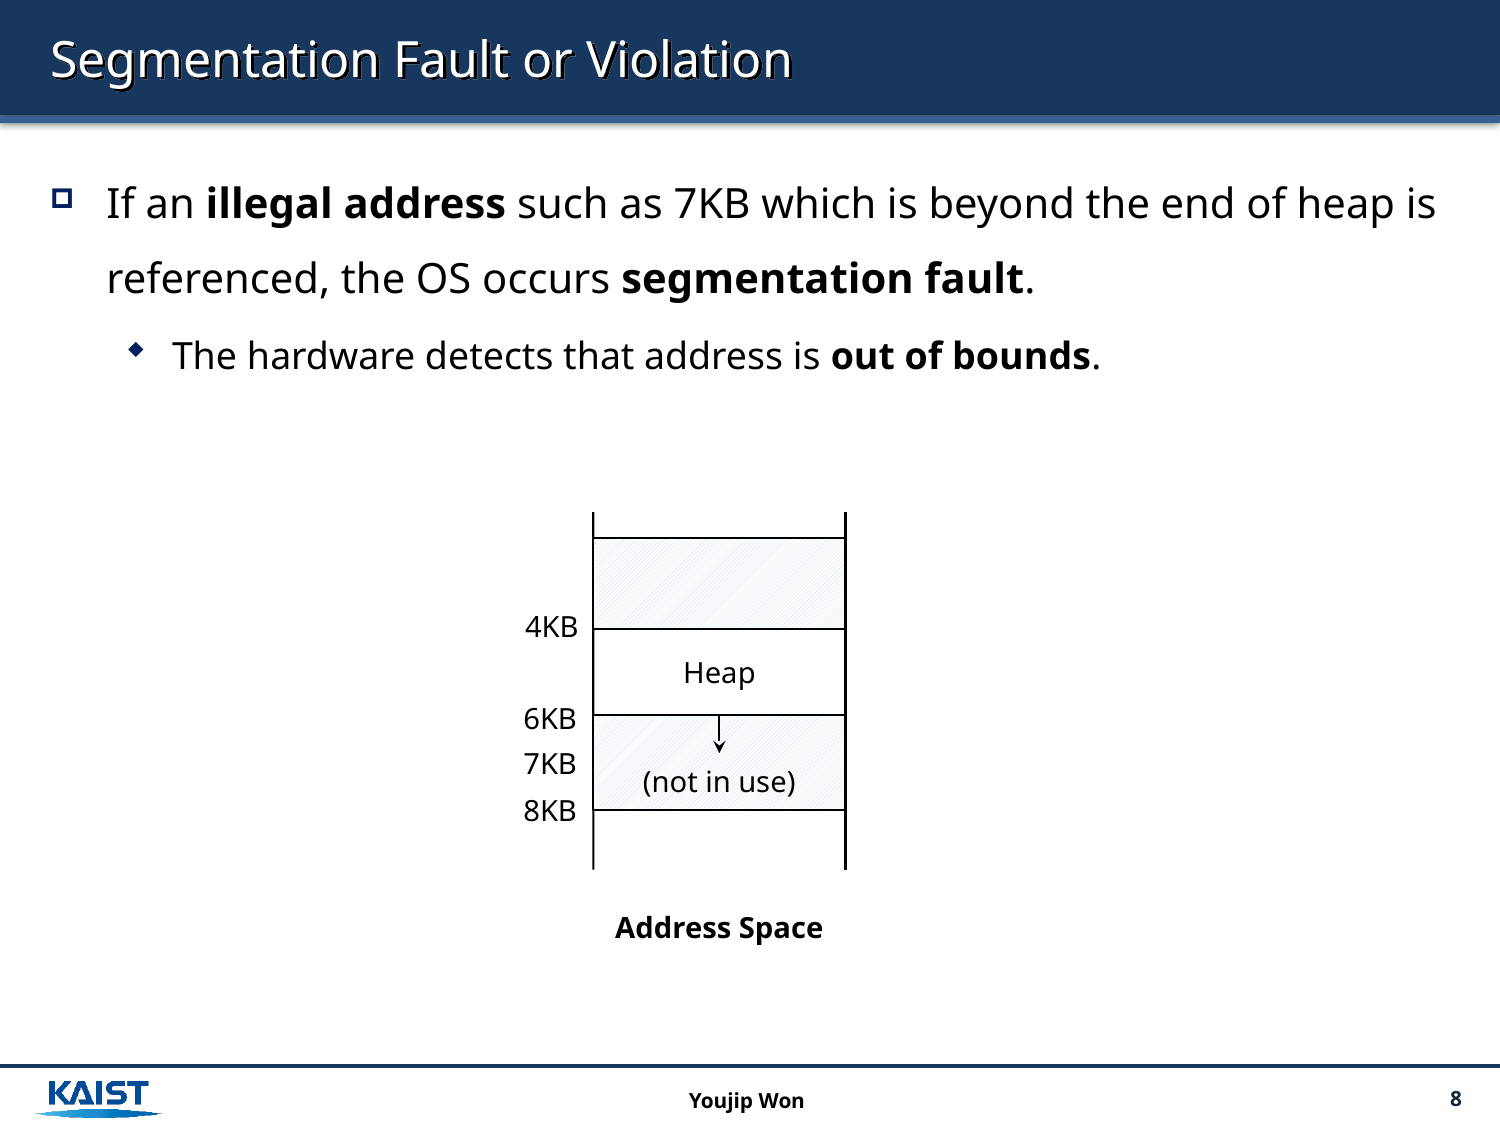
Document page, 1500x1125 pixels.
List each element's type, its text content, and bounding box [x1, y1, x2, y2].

text_box 4KB [500, 600, 587, 651]
slide_number 8 [1306, 1081, 1483, 1118]
list If an illegal address such as 7KB which is beyond the end of heap is referenced, the OS occurs segmentation fault. The hardware detects that address is out of bounds. [34, 144, 1477, 1048]
footer Youjip Won [497, 1079, 997, 1117]
picture [35, 1081, 162, 1118]
text_box 7KB [499, 737, 587, 785]
title Segmentation Fault or Violation [34, 8, 1477, 106]
text_box Address Space [572, 902, 867, 952]
text_box [598, 535, 841, 632]
text_box Heap [598, 632, 841, 712]
text_box 6KB [499, 692, 587, 737]
text_box 8KB [499, 785, 587, 835]
text_box (not in use) [598, 712, 841, 814]
